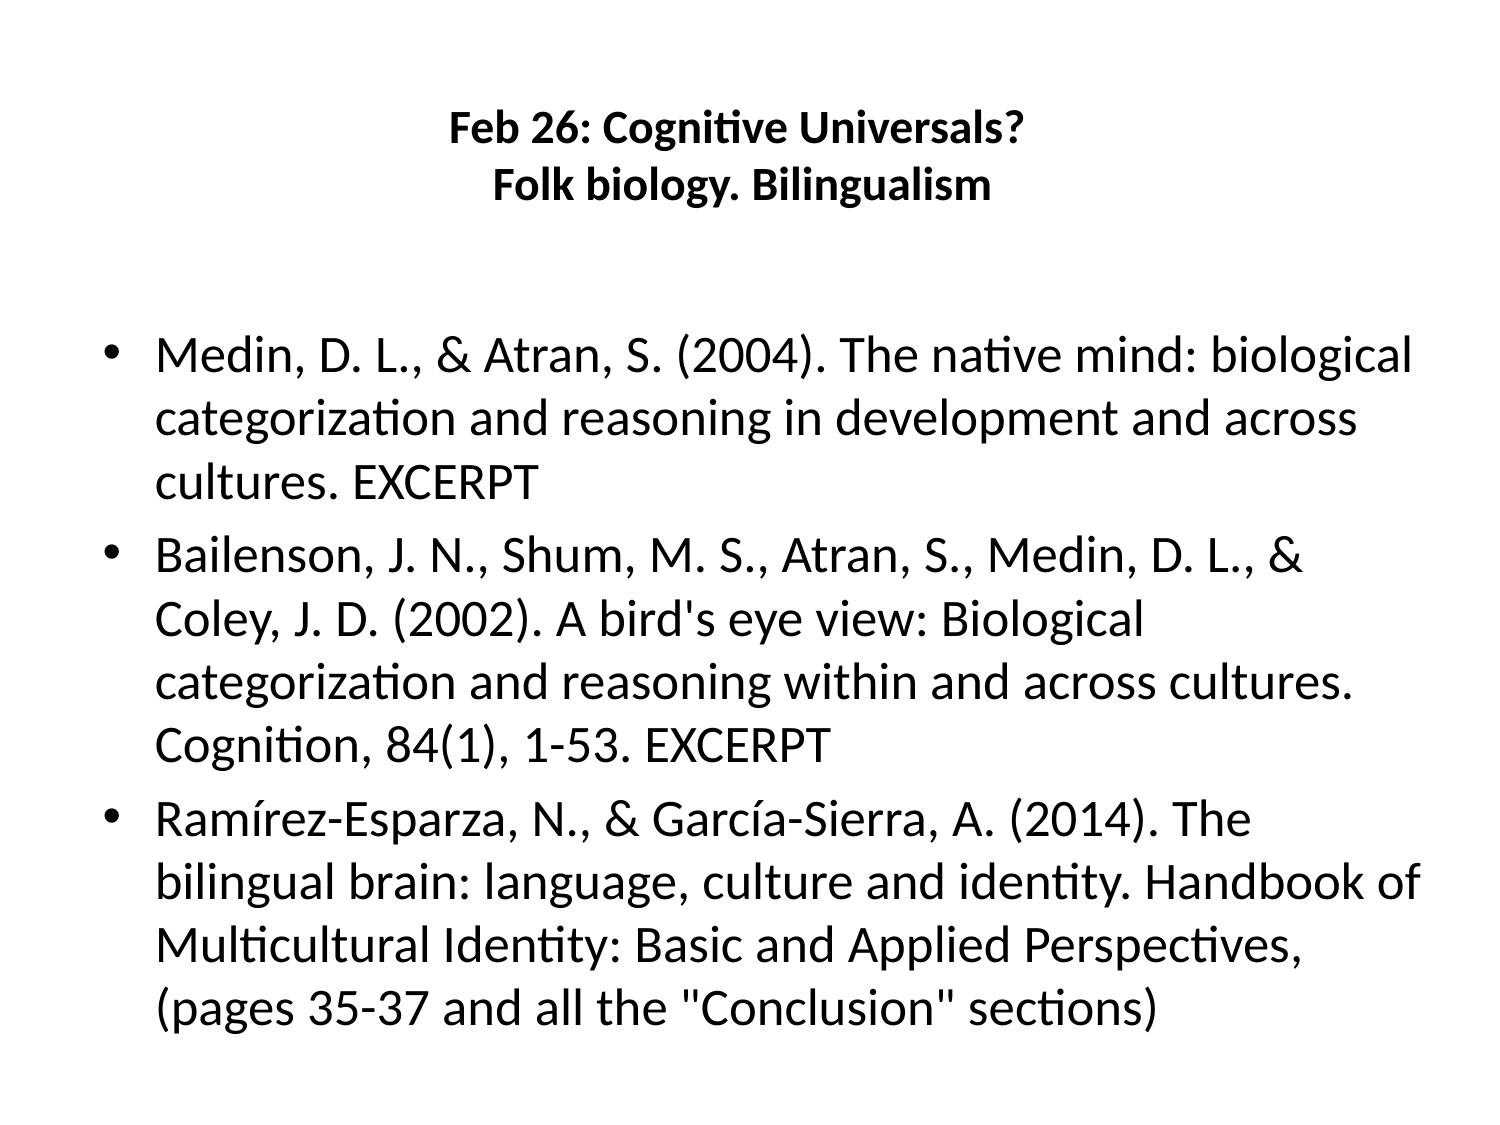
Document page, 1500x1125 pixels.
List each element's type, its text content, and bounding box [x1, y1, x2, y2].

list Medin, D. L., & Atran, S. (2004). The native mind: biological categorization and reasoning in development and across cultures. EXCERPT Bailenson, J. N., Shum, M. S., Atran, S., Medin, D. L., & Coley, J. D. (2002). A bird's eye view: Biological categorization and reasoning within and across cultures. Cognition, 84(1), 1-53. EXCERPT Ramírez-Esparza, N., & García-Sierra, A. (2014). The bilingual brain: language, culture and identity. Handbook of Multicultural Identity: Basic and Applied Perspectives, (pages 35-37 and all the "Conclusion" sections) [87, 312, 1438, 1055]
title Feb 26: Cognitive Universals? Folk biology. Bilingualism [62, 87, 1413, 275]
